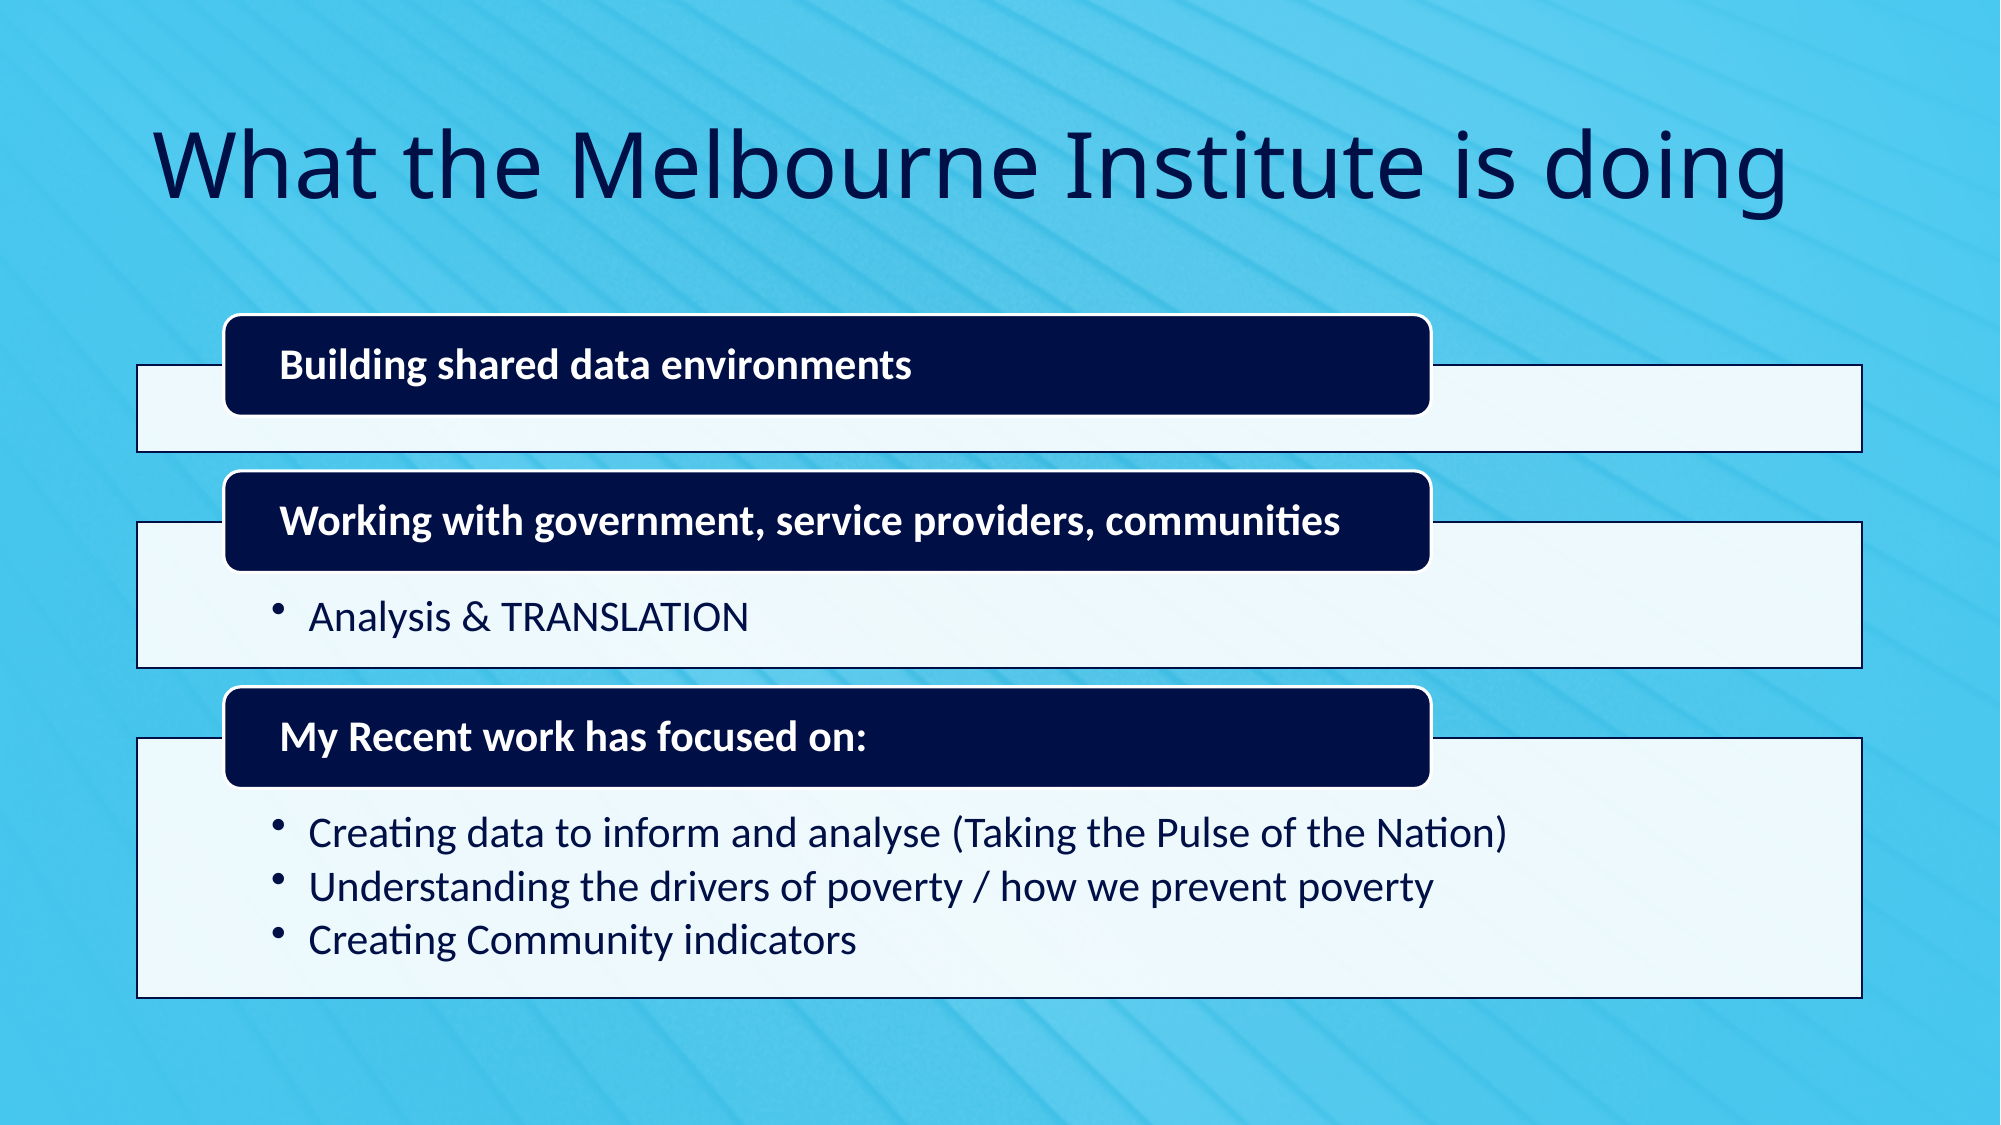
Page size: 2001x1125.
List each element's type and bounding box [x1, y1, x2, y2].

picture [0, 0, 2000, 1125]
list [137, 299, 1863, 1014]
